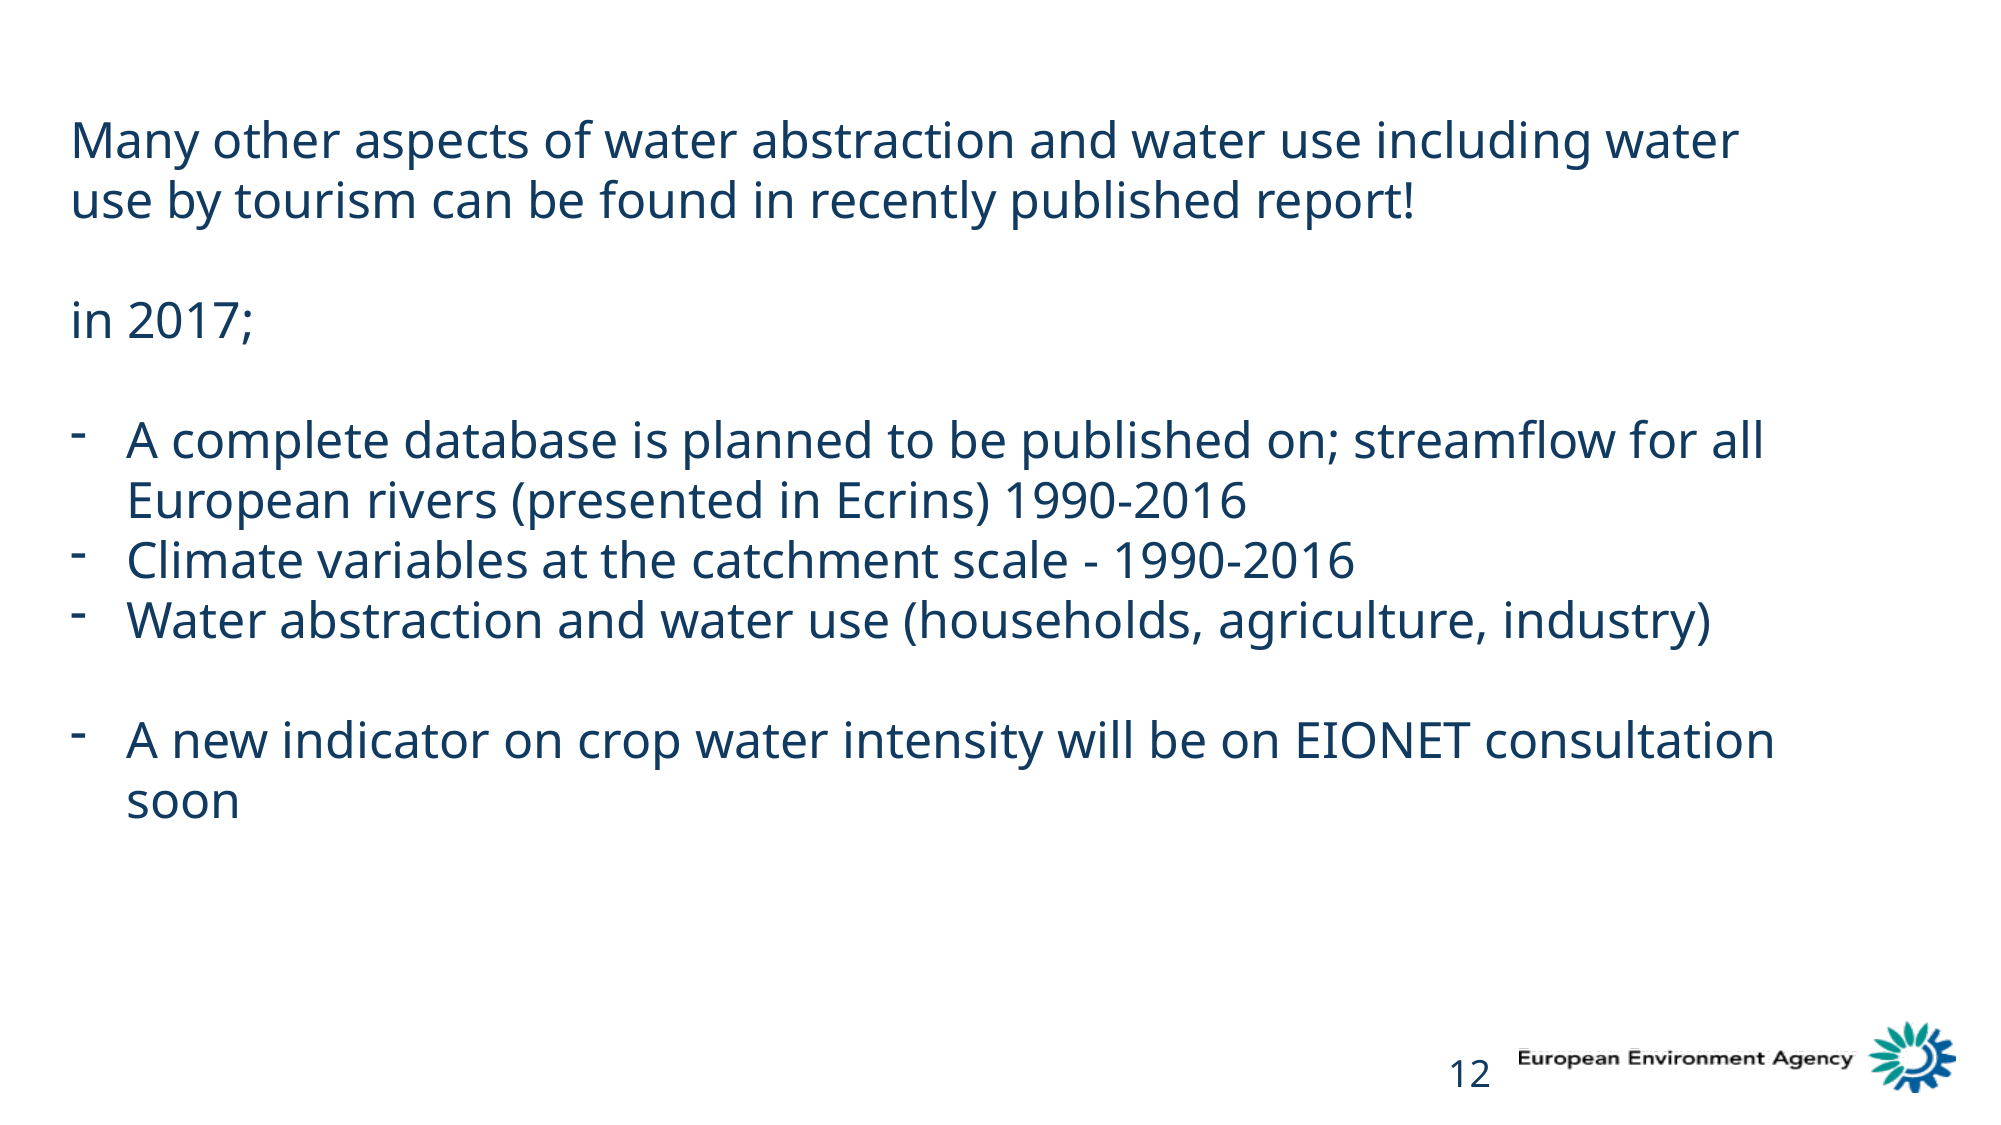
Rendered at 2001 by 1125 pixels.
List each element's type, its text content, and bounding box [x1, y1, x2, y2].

picture [1519, 1021, 1956, 1093]
slide_number 12 [1433, 1042, 1900, 1103]
text_box Many other aspects of water abstraction and water use including water use by tourism can be found in recently published report! in 2017; A complete database is planned to be published on; streamflow for all European rivers (presented in Ecrins) 1990-2016 Climate variables at the catchment scale - 1990-2016 Water abstraction and water use (households, agriculture, industry) A new indicator on crop water intensity will be on EIONET consultation soon [55, 101, 1824, 837]
